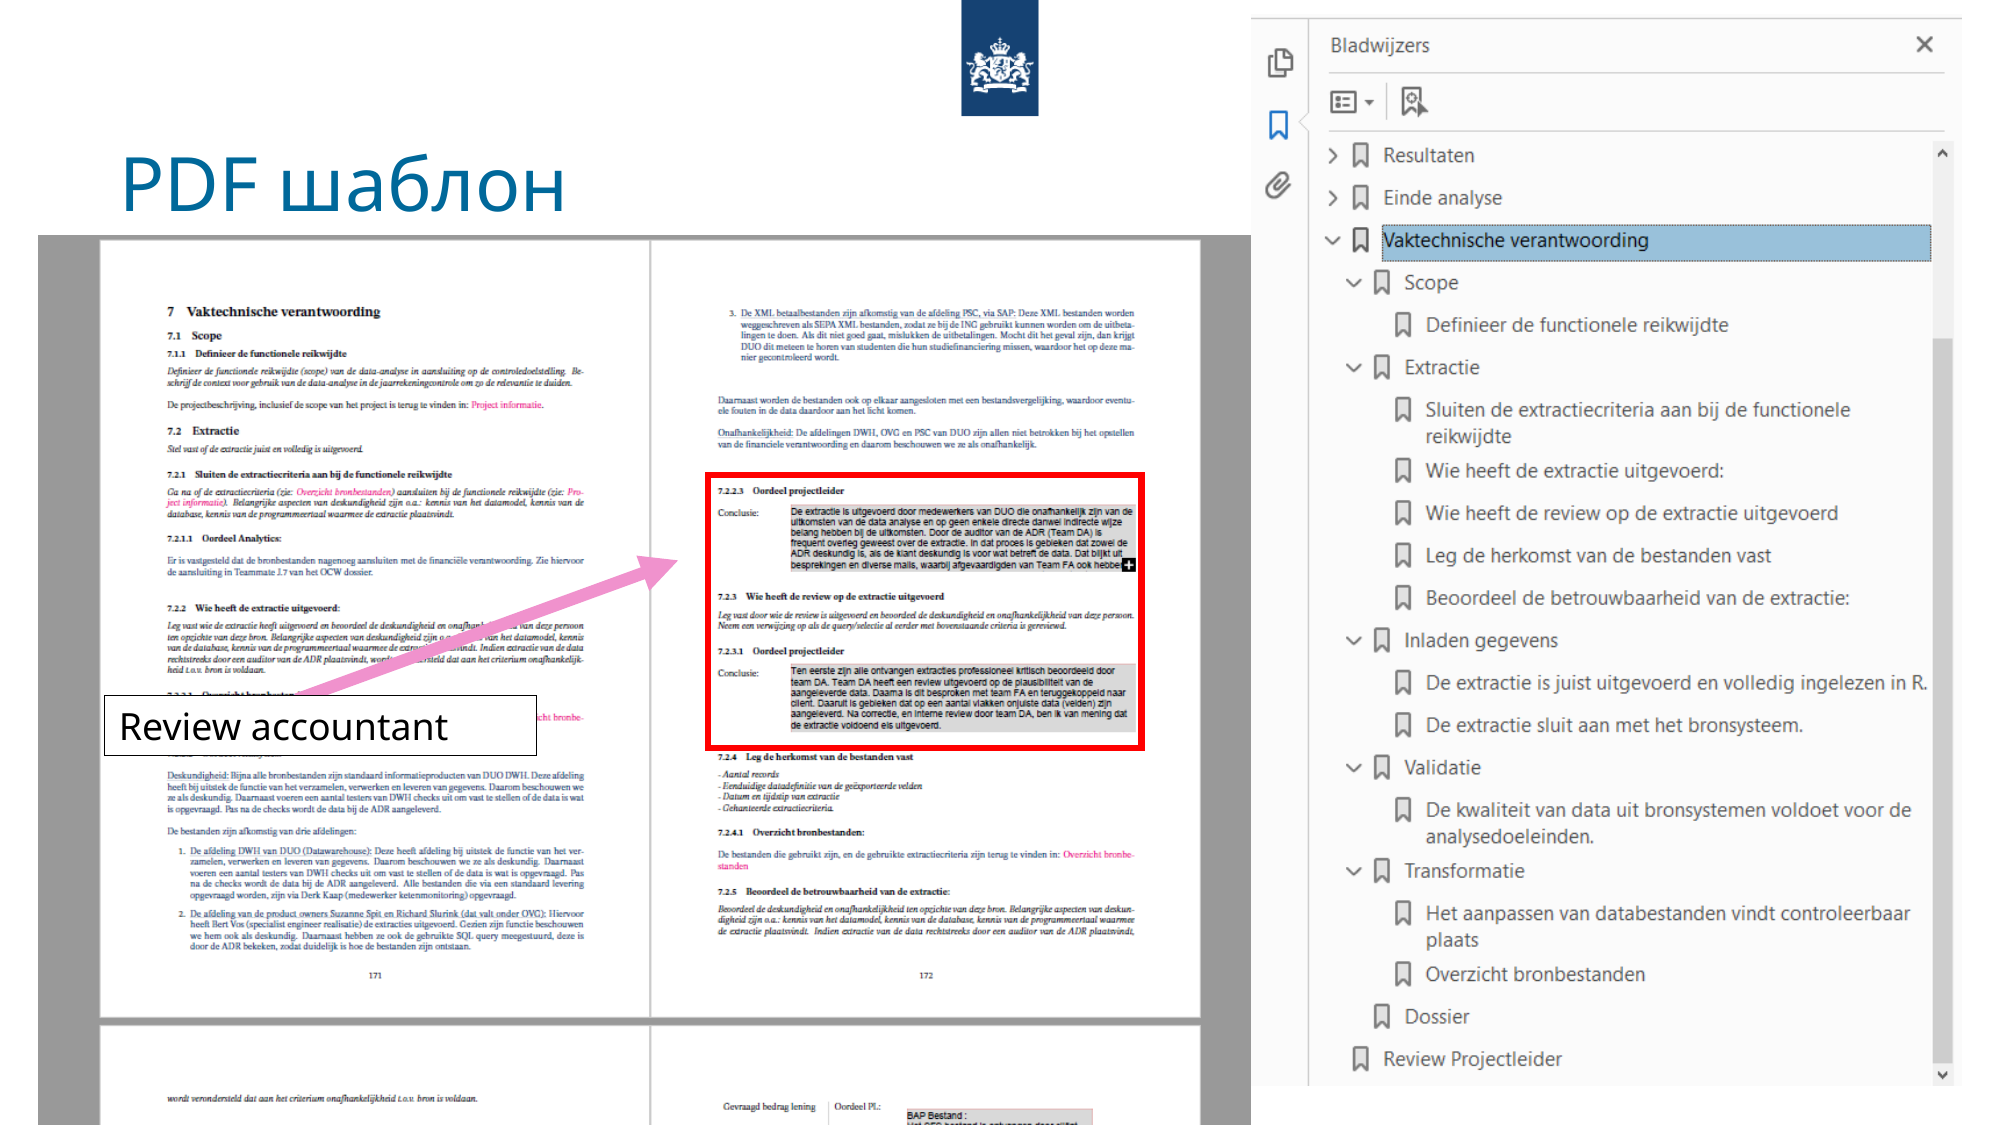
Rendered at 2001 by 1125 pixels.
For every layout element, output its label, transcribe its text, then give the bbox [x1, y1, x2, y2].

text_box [296, 560, 679, 700]
title PDF шаблон [104, 60, 1251, 235]
picture [0, 0, 2001, 1125]
